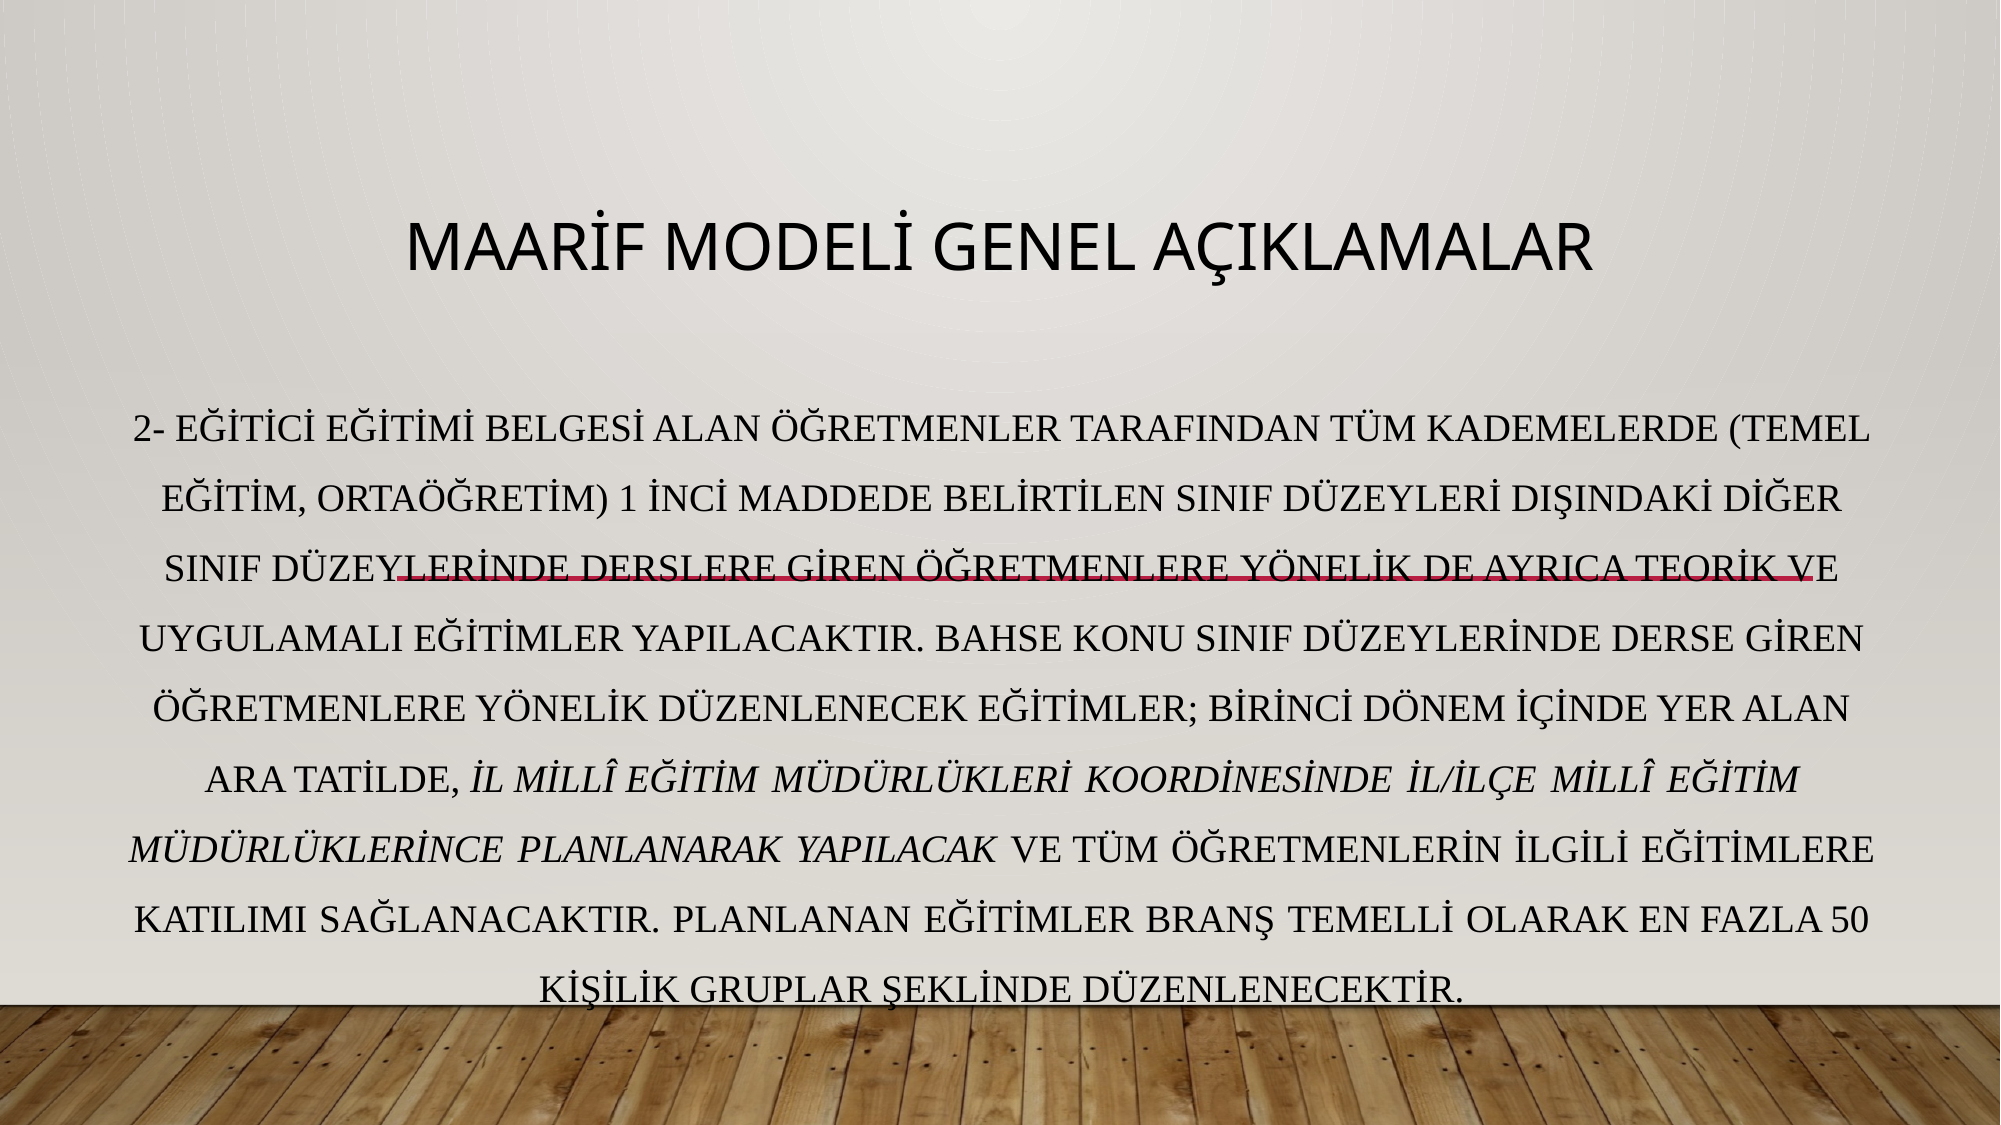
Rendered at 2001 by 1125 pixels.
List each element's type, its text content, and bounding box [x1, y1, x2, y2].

title MAARİF MODELİ GENEL AÇIKLAMALAR [249, 184, 1750, 306]
subtitle 2- Eğitici eğitimi belgesi alan öğretmenler tarafından tüm kademelerde (temel eğitim, ortaöğretim) 1 inci maddede belirtilen sınıf düzeyleri dışındaki diğer sınıf düzeylerinde derslere giren öğretmenlere yönelik de ayrıca teorik ve uygulamalı eğitimler yapılacaktır. Bahse konu sınıf düzeylerinde derse giren öğretmenlere yönelik düzenlenecek eğitimler; birinci dönem içinde yer alan ara tatilde, il millî eğitim müdürlükleri koordinesinde il/ilçe millî eğitim müdürlüklerince planlanarak yapılacak ve tüm öğretmenlerin ilgili eğitimlere katılımı sağlanacaktır. Planlanan eğitimler branş temelli olarak en fazla 50 kişilik gruplar şeklinde düzenlenecektir. [102, 363, 1901, 1037]
picture [0, 1005, 2000, 1125]
